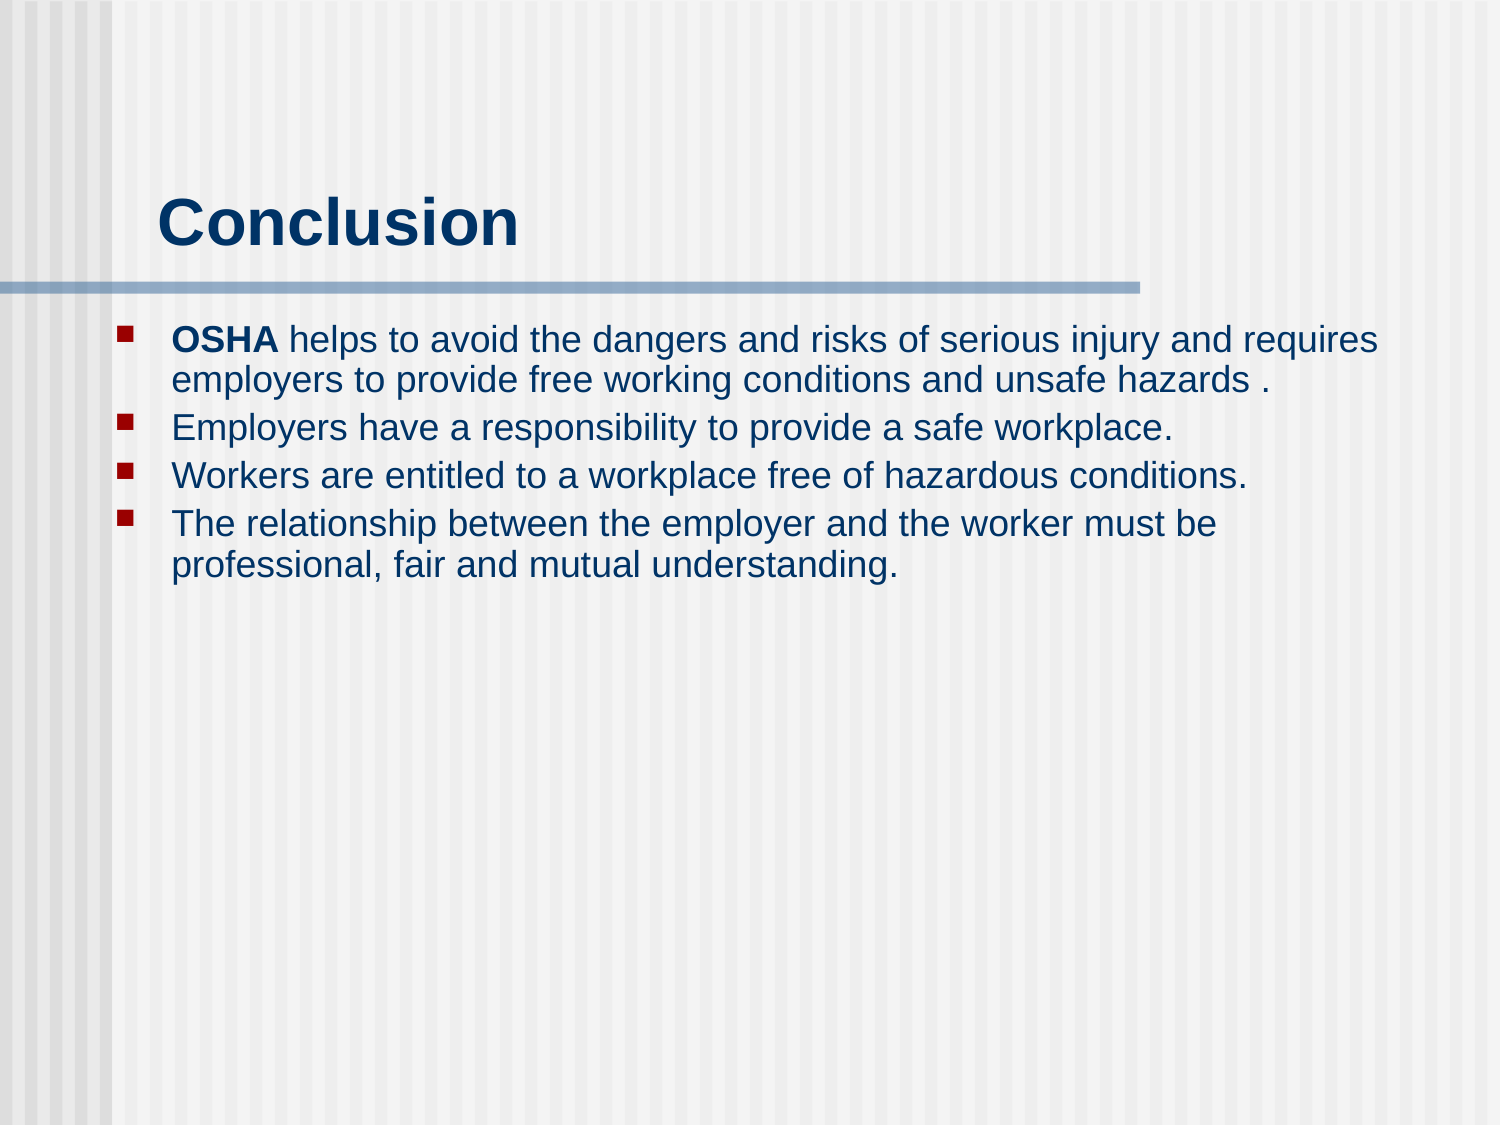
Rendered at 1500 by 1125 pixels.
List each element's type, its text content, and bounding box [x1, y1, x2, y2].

list OSHA helps to avoid the dangers and risks of serious injury and requires employers to provide free working conditions and unsafe hazards . Employers have a responsibility to provide a safe workplace. Workers are entitled to a workplace free of hazardous conditions. The relationship between the employer and the worker must be professional, fair and mutual understanding. [99, 312, 1431, 644]
title Conclusion [142, 87, 1482, 267]
